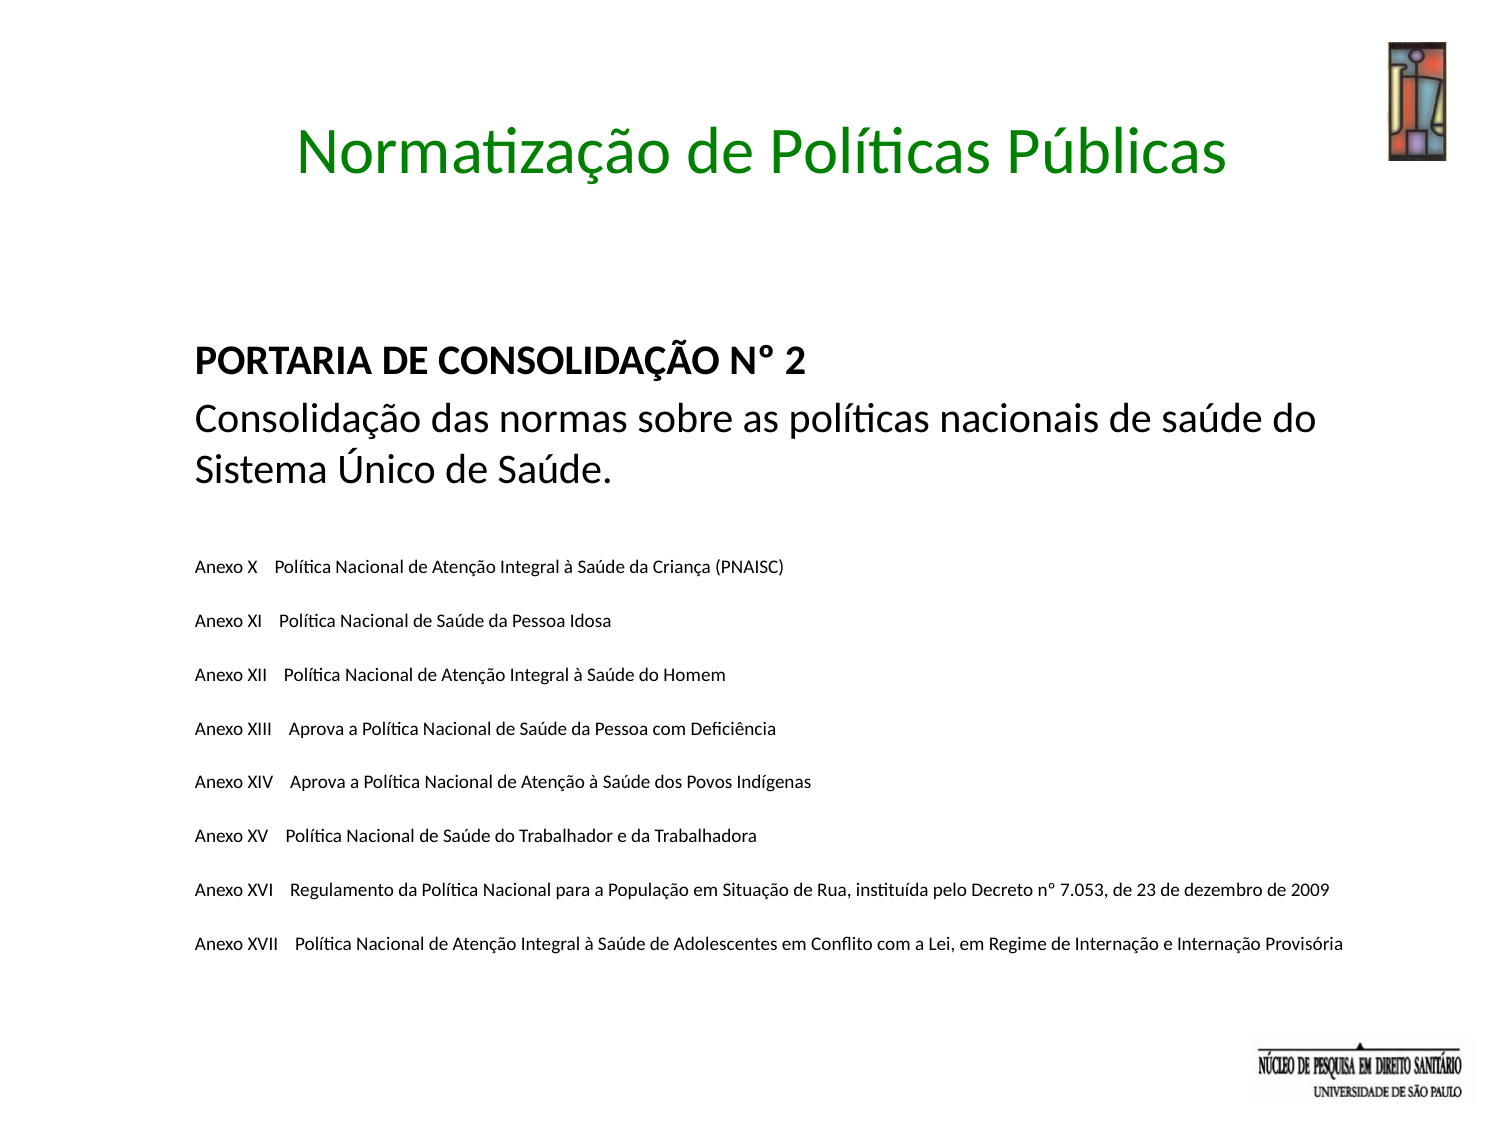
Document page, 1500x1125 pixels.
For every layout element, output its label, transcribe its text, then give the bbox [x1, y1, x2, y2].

list PORTARIA DE CONSOLIDAÇÃO Nº 2 Consolidação das normas sobre as políticas nacionais de saúde do Sistema Único de Saúde. Anexo X Política Nacional de Atenção Integral à Saúde da Criança (PNAISC) Anexo XI Política Nacional de Saúde da Pessoa Idosa Anexo XII Política Nacional de Atenção Integral à Saúde do Homem Anexo XIII Aprova a Política Nacional de Saúde da Pessoa com Deficiência Anexo XIV Aprova a Política Nacional de Atenção à Saúde dos Povos Indígenas Anexo XV Política Nacional de Saúde do Trabalhador e da Trabalhadora Anexo XVI Regulamento da Política Nacional para a População em Situação de Rua, instituída pelo Decreto nº 7.053, de 23 de dezembro de 2009 Anexo XVII Política Nacional de Atenção Integral à Saúde de Adolescentes em Conflito com a Lei, em Regime de Internação e Internação Provisória [135, 302, 1410, 961]
picture [1387, 42, 1447, 161]
title Normatização de Políticas Públicas [100, 0, 1424, 294]
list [1245, 1034, 1477, 1107]
